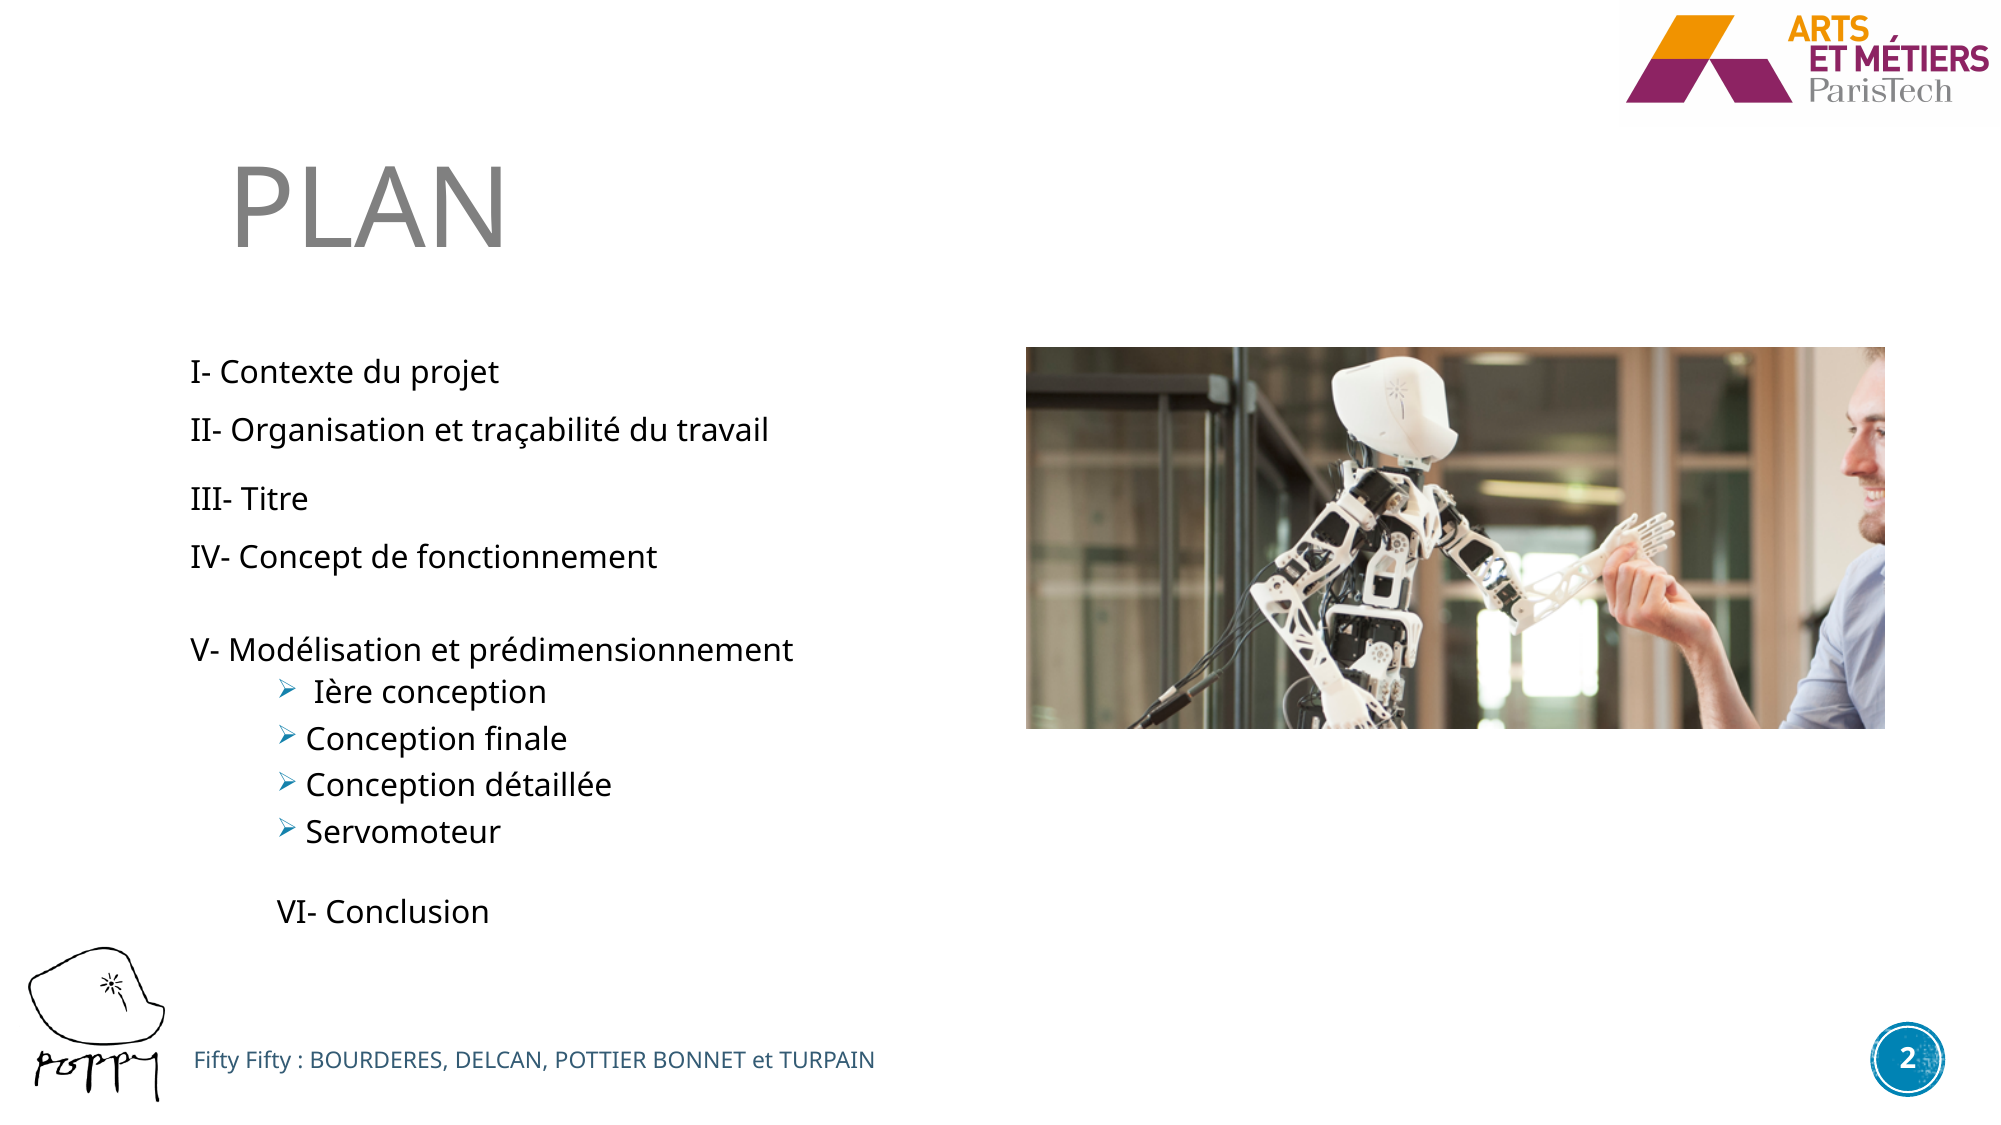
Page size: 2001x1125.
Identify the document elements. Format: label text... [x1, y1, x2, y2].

slide_number 2 [1855, 1028, 1961, 1089]
picture [15, 943, 176, 1103]
picture [1619, 0, 2000, 127]
picture [1026, 347, 1885, 729]
list I- Contexte du projet II- Organisation et traçabilité du travail III- Titre IV- Concept de fonctionnement V- Modélisation et prédimensionnement Ière conception Conception finale Conception détaillée Servomoteur VI- Conclusion [175, 348, 1826, 1013]
title Plan [213, 85, 1788, 338]
footer Fifty Fifty : BOURDERES, DELCAN, POTTIER BONNET et TURPAIN [178, 1028, 1217, 1089]
